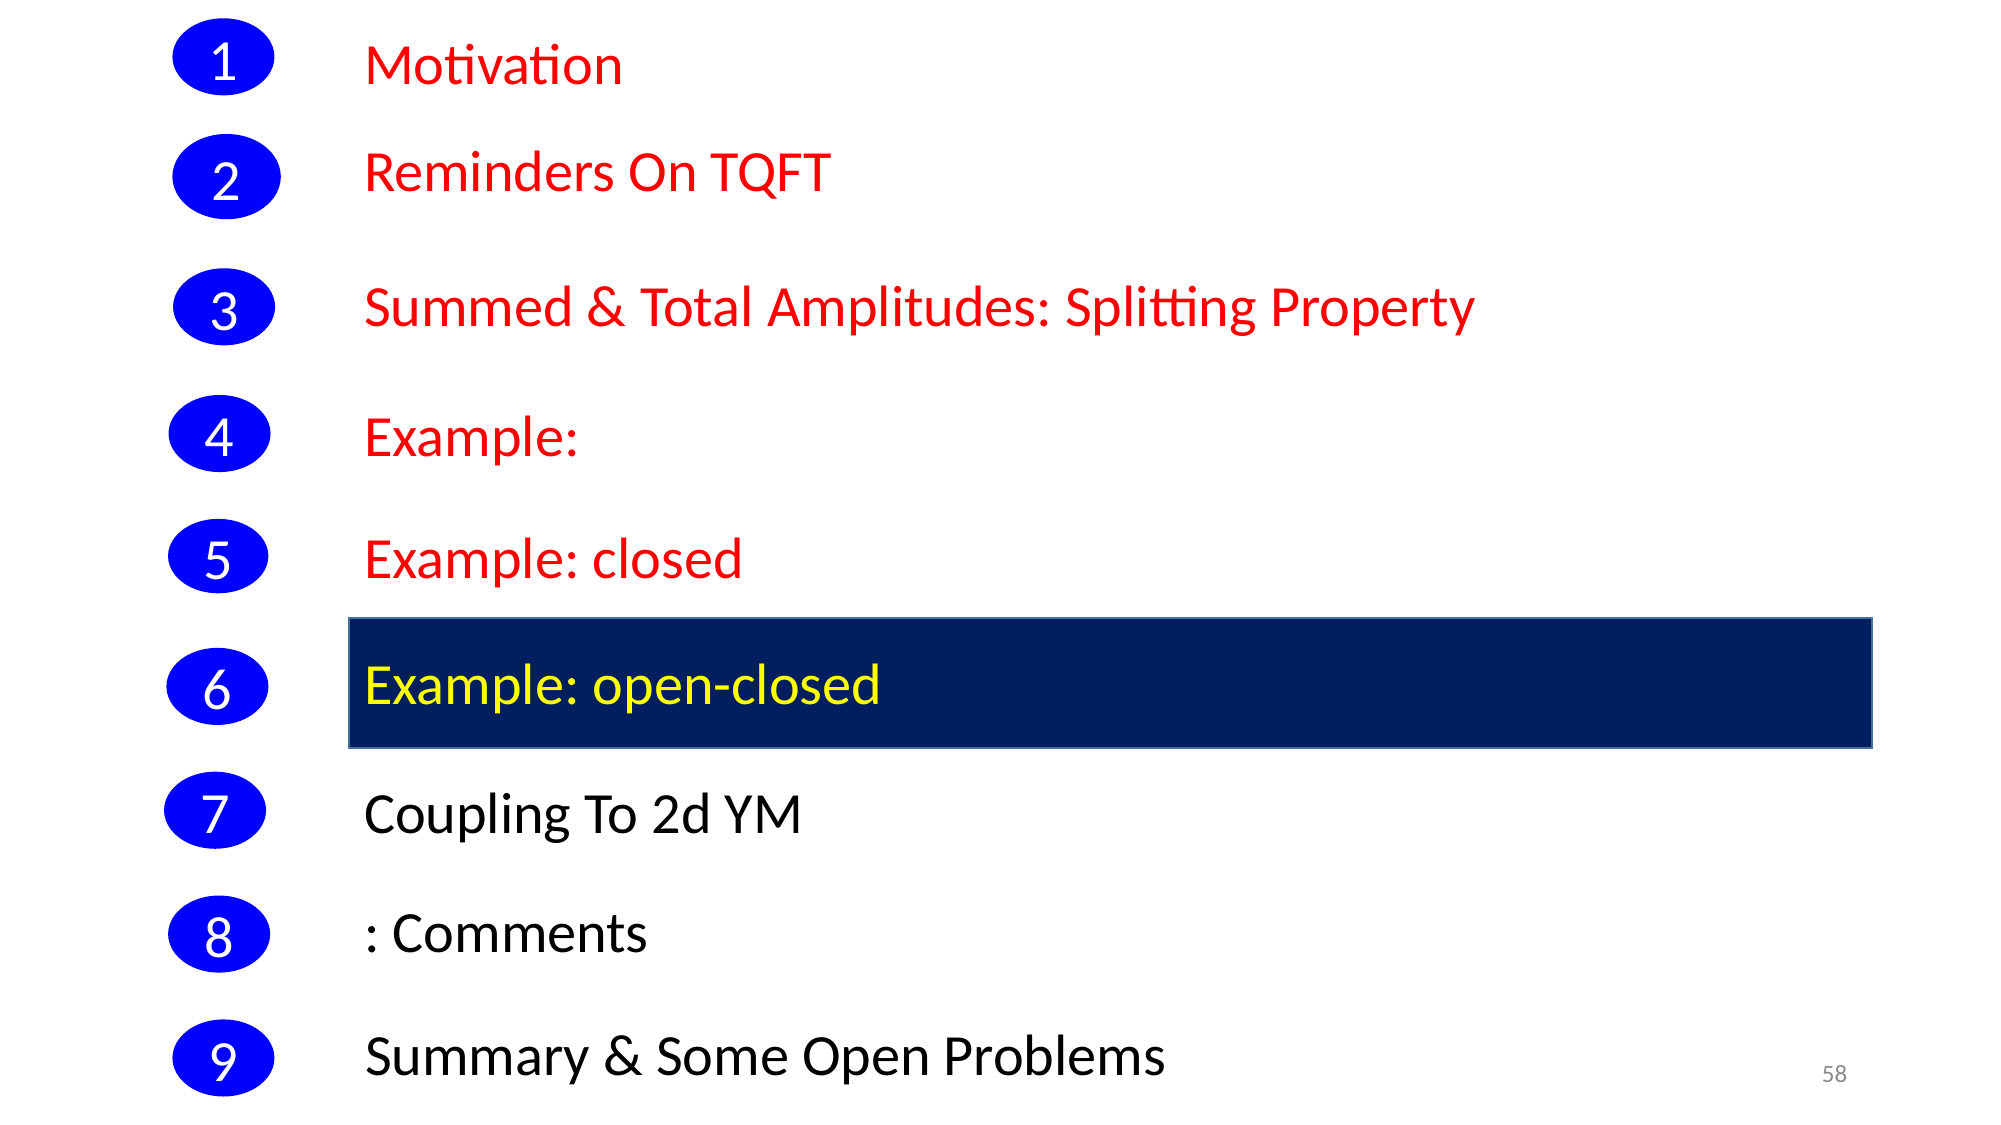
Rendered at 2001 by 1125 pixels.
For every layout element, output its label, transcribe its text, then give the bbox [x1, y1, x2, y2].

text_box Motivation [349, 19, 1268, 105]
text_box 1 [172, 18, 275, 96]
text_box 8 [168, 895, 271, 973]
text_box 5 [168, 518, 269, 594]
text_box Coupling To 2d YM [349, 767, 1819, 853]
text_box 9 [172, 1019, 275, 1097]
text_box 7 [164, 771, 267, 849]
slide_number 58 [1412, 1042, 1863, 1103]
text_box 3 [173, 268, 276, 346]
text_box 4 [168, 394, 271, 473]
text_box Reminders On TQFT [349, 125, 1268, 210]
text_box 2 [172, 133, 281, 220]
text_box Summary & Some Open Problems [350, 1009, 1744, 1095]
text_box 6 [166, 647, 269, 725]
text_box Summed & Total Amplitudes: Splitting Property [349, 260, 1743, 346]
text_box [348, 617, 1873, 749]
